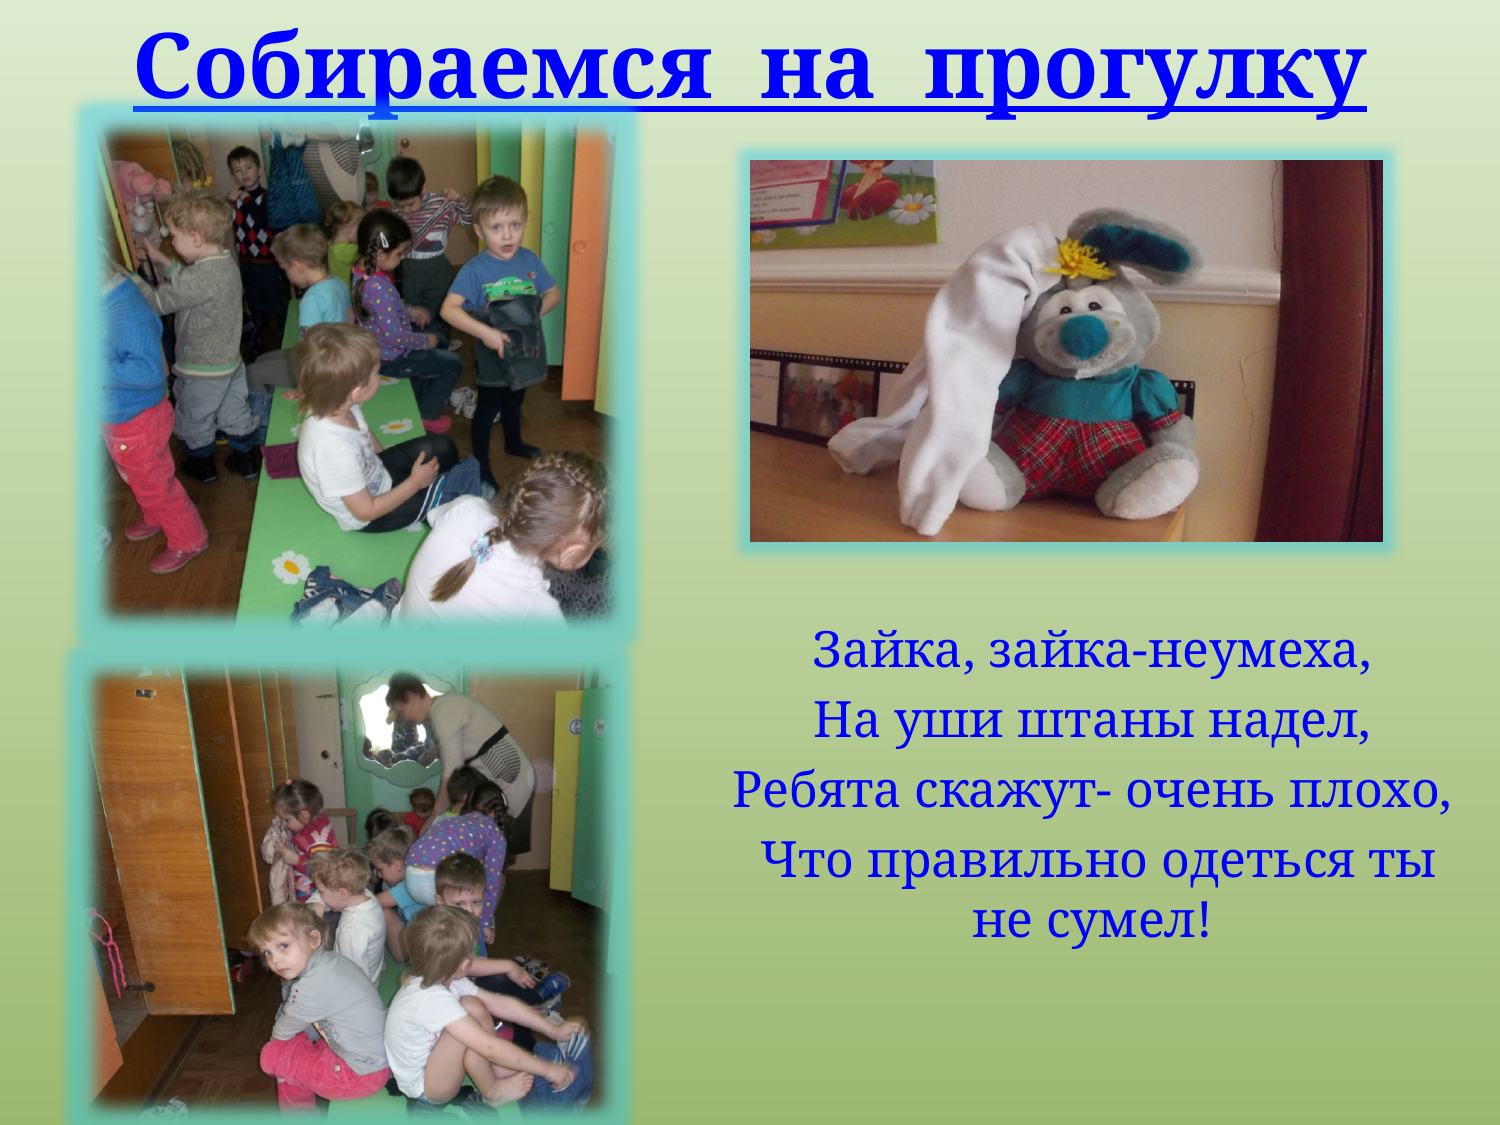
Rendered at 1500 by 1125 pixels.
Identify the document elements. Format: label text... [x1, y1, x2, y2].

picture [749, 160, 1383, 543]
picture [88, 113, 626, 634]
picture [76, 655, 621, 1125]
subtitle Зайка, зайка-неумеха, На уши штаны надел, Ребята скажут- очень плохо, Что правильно одеться ты не сумел! [714, 609, 1471, 1094]
title Собираемся на прогулку [112, 0, 1388, 126]
